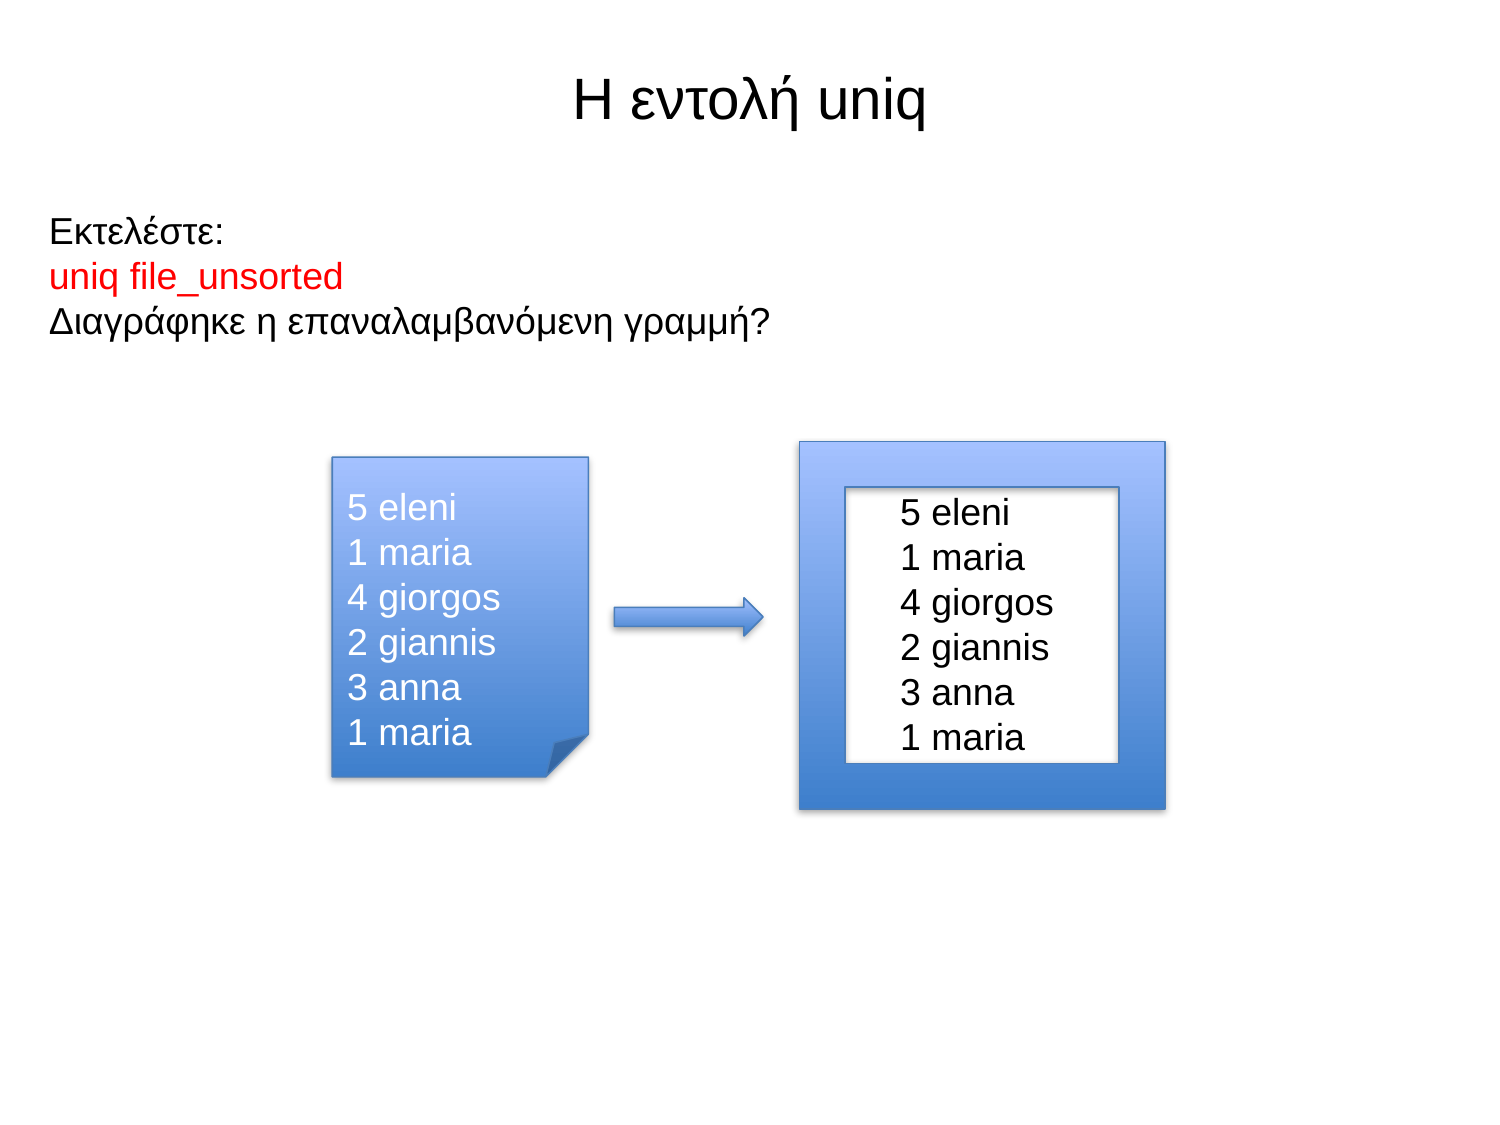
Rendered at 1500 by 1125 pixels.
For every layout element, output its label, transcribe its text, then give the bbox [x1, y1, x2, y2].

text_box [799, 441, 1166, 810]
text_box Εκτελέστε: uniq file_unsorted Διαγράφηκε η επαναλαμβανόμενη γραμμή? [33, 199, 1476, 439]
title Η εντολή uniq [75, 45, 1425, 148]
text_box 5 eleni 1 maria 4 giorgos 2 giannis 3 anna 1 maria [331, 456, 590, 778]
text_box [613, 597, 764, 637]
text_box 5 eleni 1 maria 4 giorgos 2 giannis 3 anna 1 maria [885, 480, 1070, 811]
